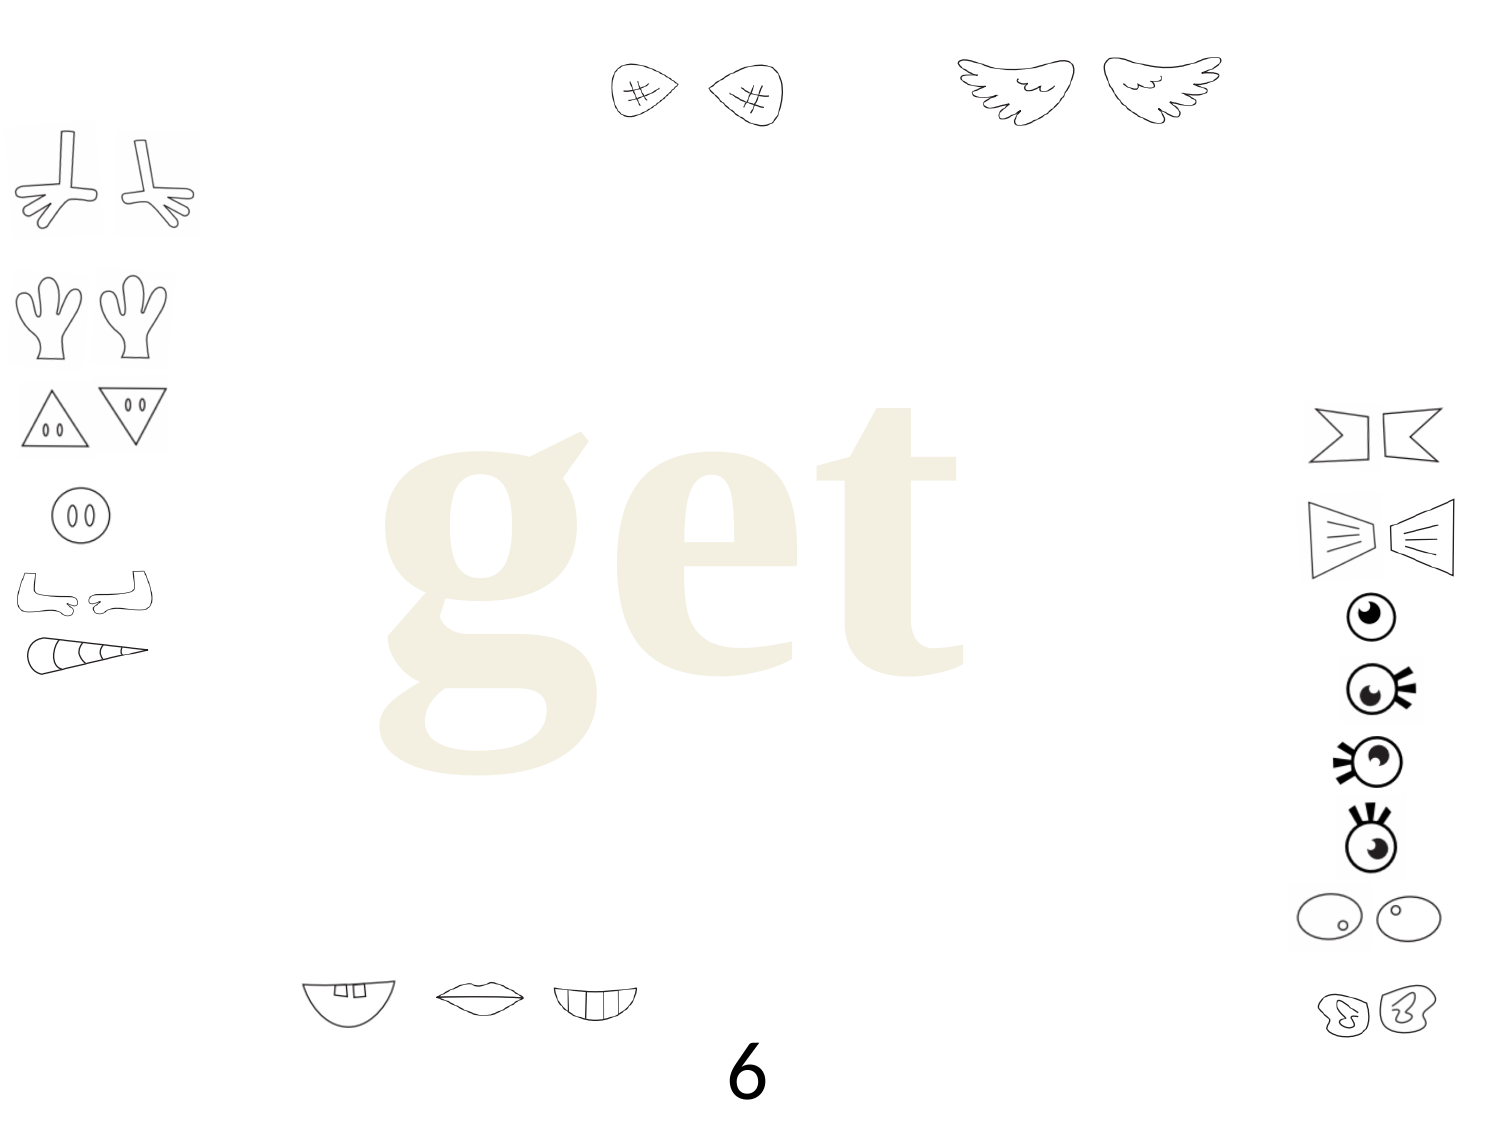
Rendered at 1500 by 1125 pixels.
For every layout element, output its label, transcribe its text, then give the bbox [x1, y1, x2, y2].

picture [0, 121, 210, 239]
picture [606, 59, 682, 121]
picture [1338, 585, 1406, 647]
picture [1297, 492, 1465, 583]
picture [1325, 727, 1414, 878]
picture [20, 628, 153, 682]
picture [547, 978, 645, 1027]
picture [84, 566, 156, 619]
picture [46, 483, 117, 548]
picture [705, 59, 788, 131]
picture [945, 52, 1081, 131]
picture [431, 974, 528, 1021]
picture [1303, 402, 1449, 470]
text_box 6 [711, 1008, 797, 1124]
picture [1311, 978, 1443, 1041]
picture [0, 268, 181, 370]
picture [17, 376, 171, 458]
picture [292, 974, 401, 1034]
picture [1289, 882, 1449, 953]
picture [13, 568, 83, 621]
text_box get [352, 196, 1060, 774]
picture [1340, 654, 1424, 724]
picture [1097, 52, 1231, 129]
